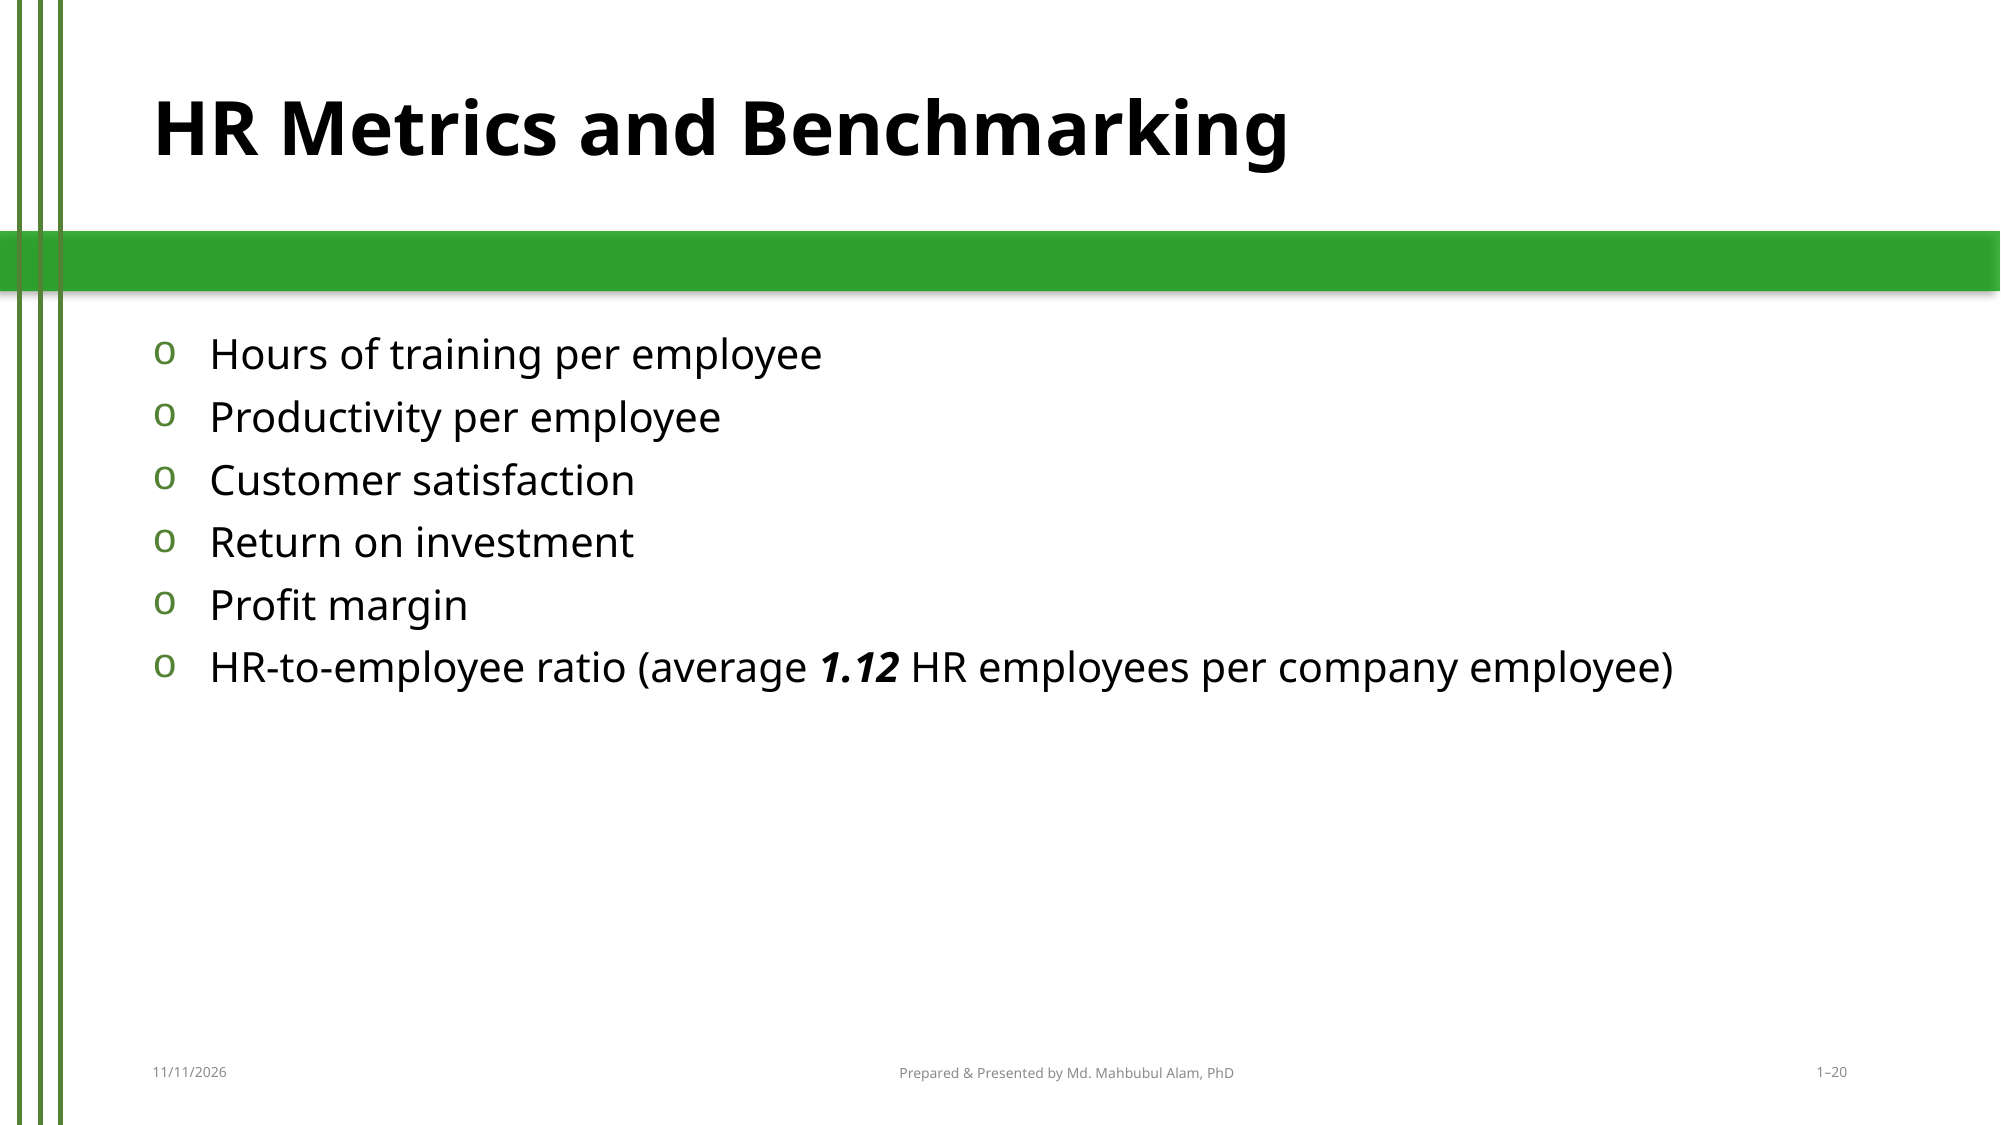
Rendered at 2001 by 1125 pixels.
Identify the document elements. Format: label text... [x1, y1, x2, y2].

title HR Metrics and Benchmarking [137, 59, 1842, 202]
footer Prepared & Presented by Md. Mahbubul Alam, PhD [729, 1042, 1405, 1103]
list Hours of training per employee Productivity per employee Customer satisfaction Return on investment Profit margin HR-to-employee ratio (average 1.12 HR employees per company employee) [137, 320, 1863, 1014]
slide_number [137, 1042, 588, 1103]
slide_number 1–20 [1714, 1042, 1863, 1103]
